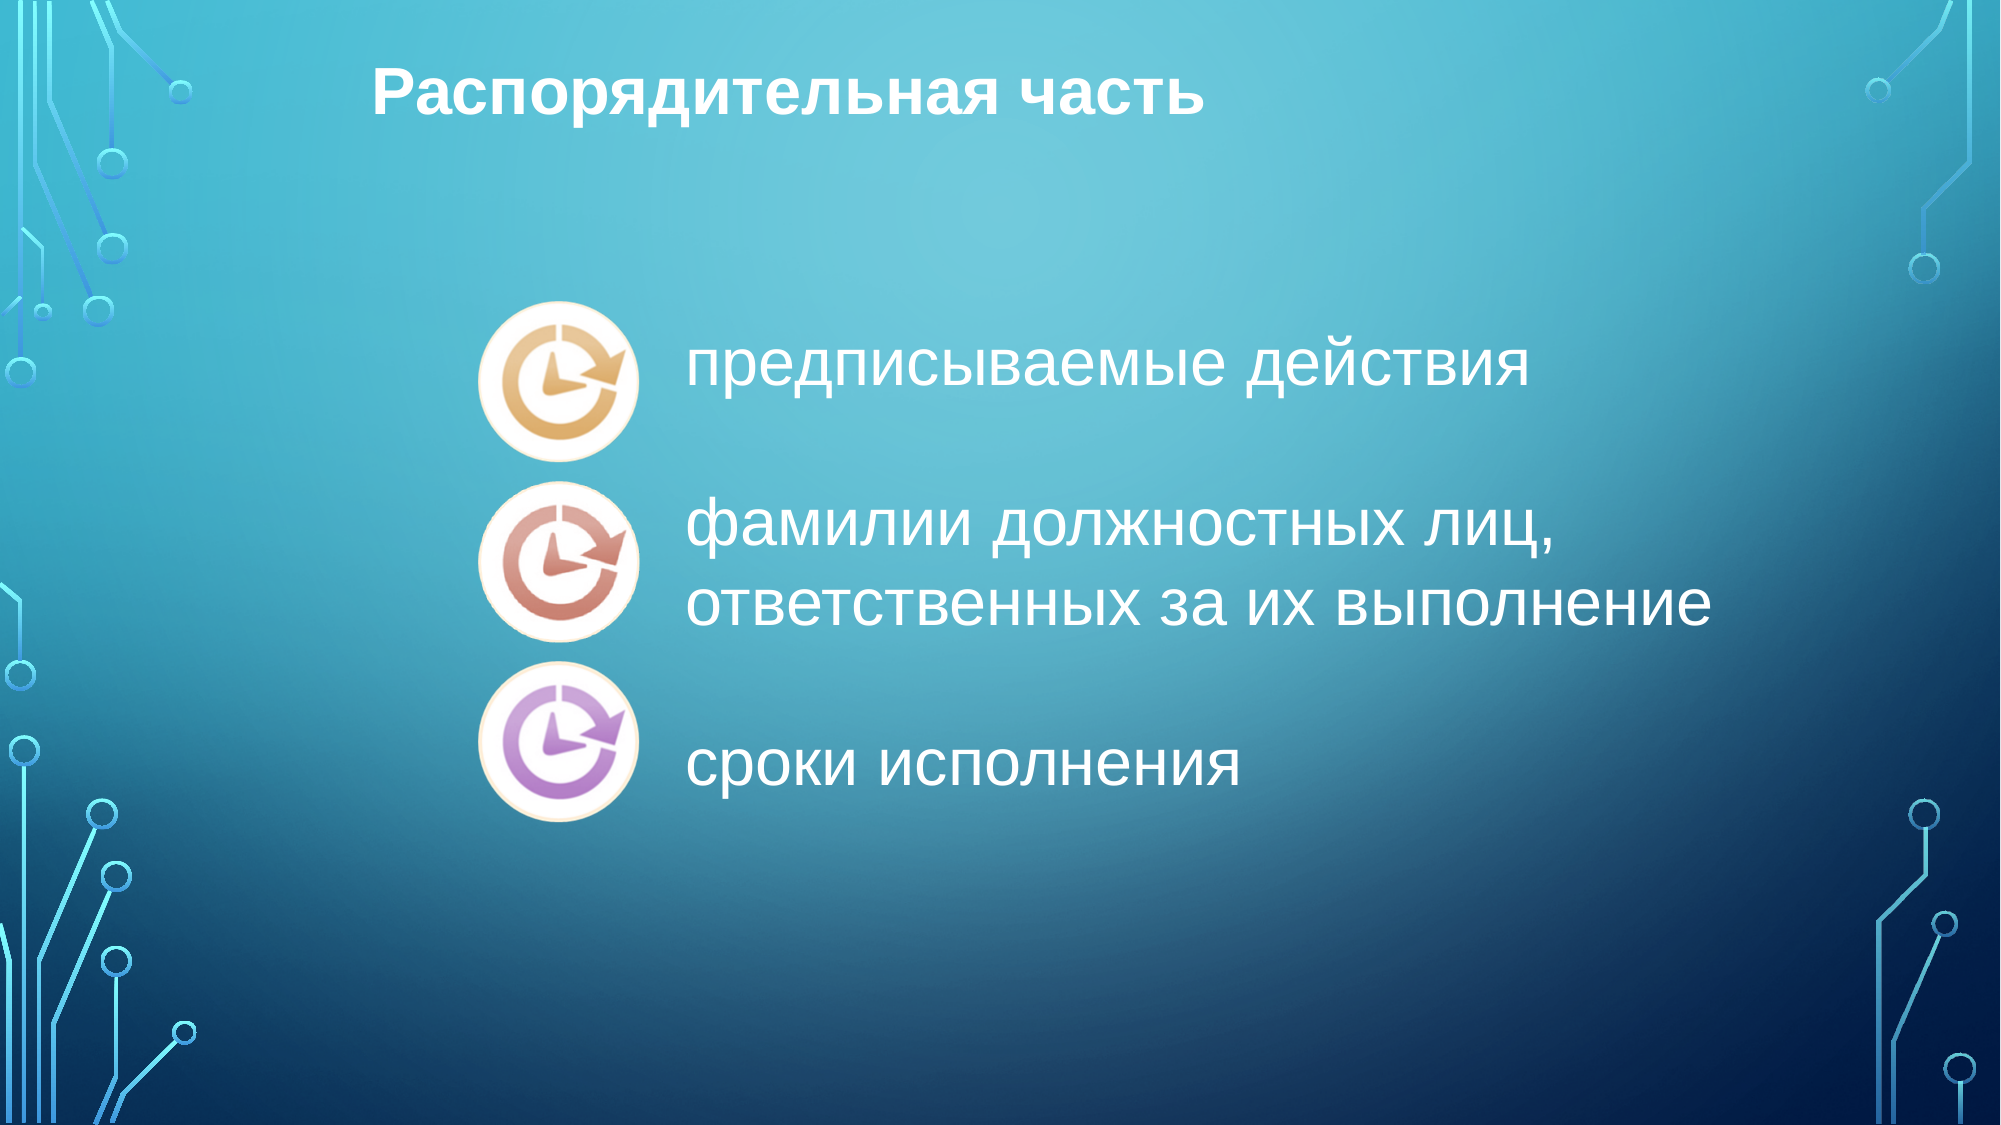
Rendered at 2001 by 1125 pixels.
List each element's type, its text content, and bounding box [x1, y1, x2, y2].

picture [478, 301, 641, 464]
text_box предписываемые действия фамилии должностных лиц, ответственных за их выполнение сроки исполнения [670, 231, 1890, 887]
picture [478, 481, 641, 644]
text_box Распорядительная часть [214, 82, 1364, 175]
picture [478, 661, 641, 824]
